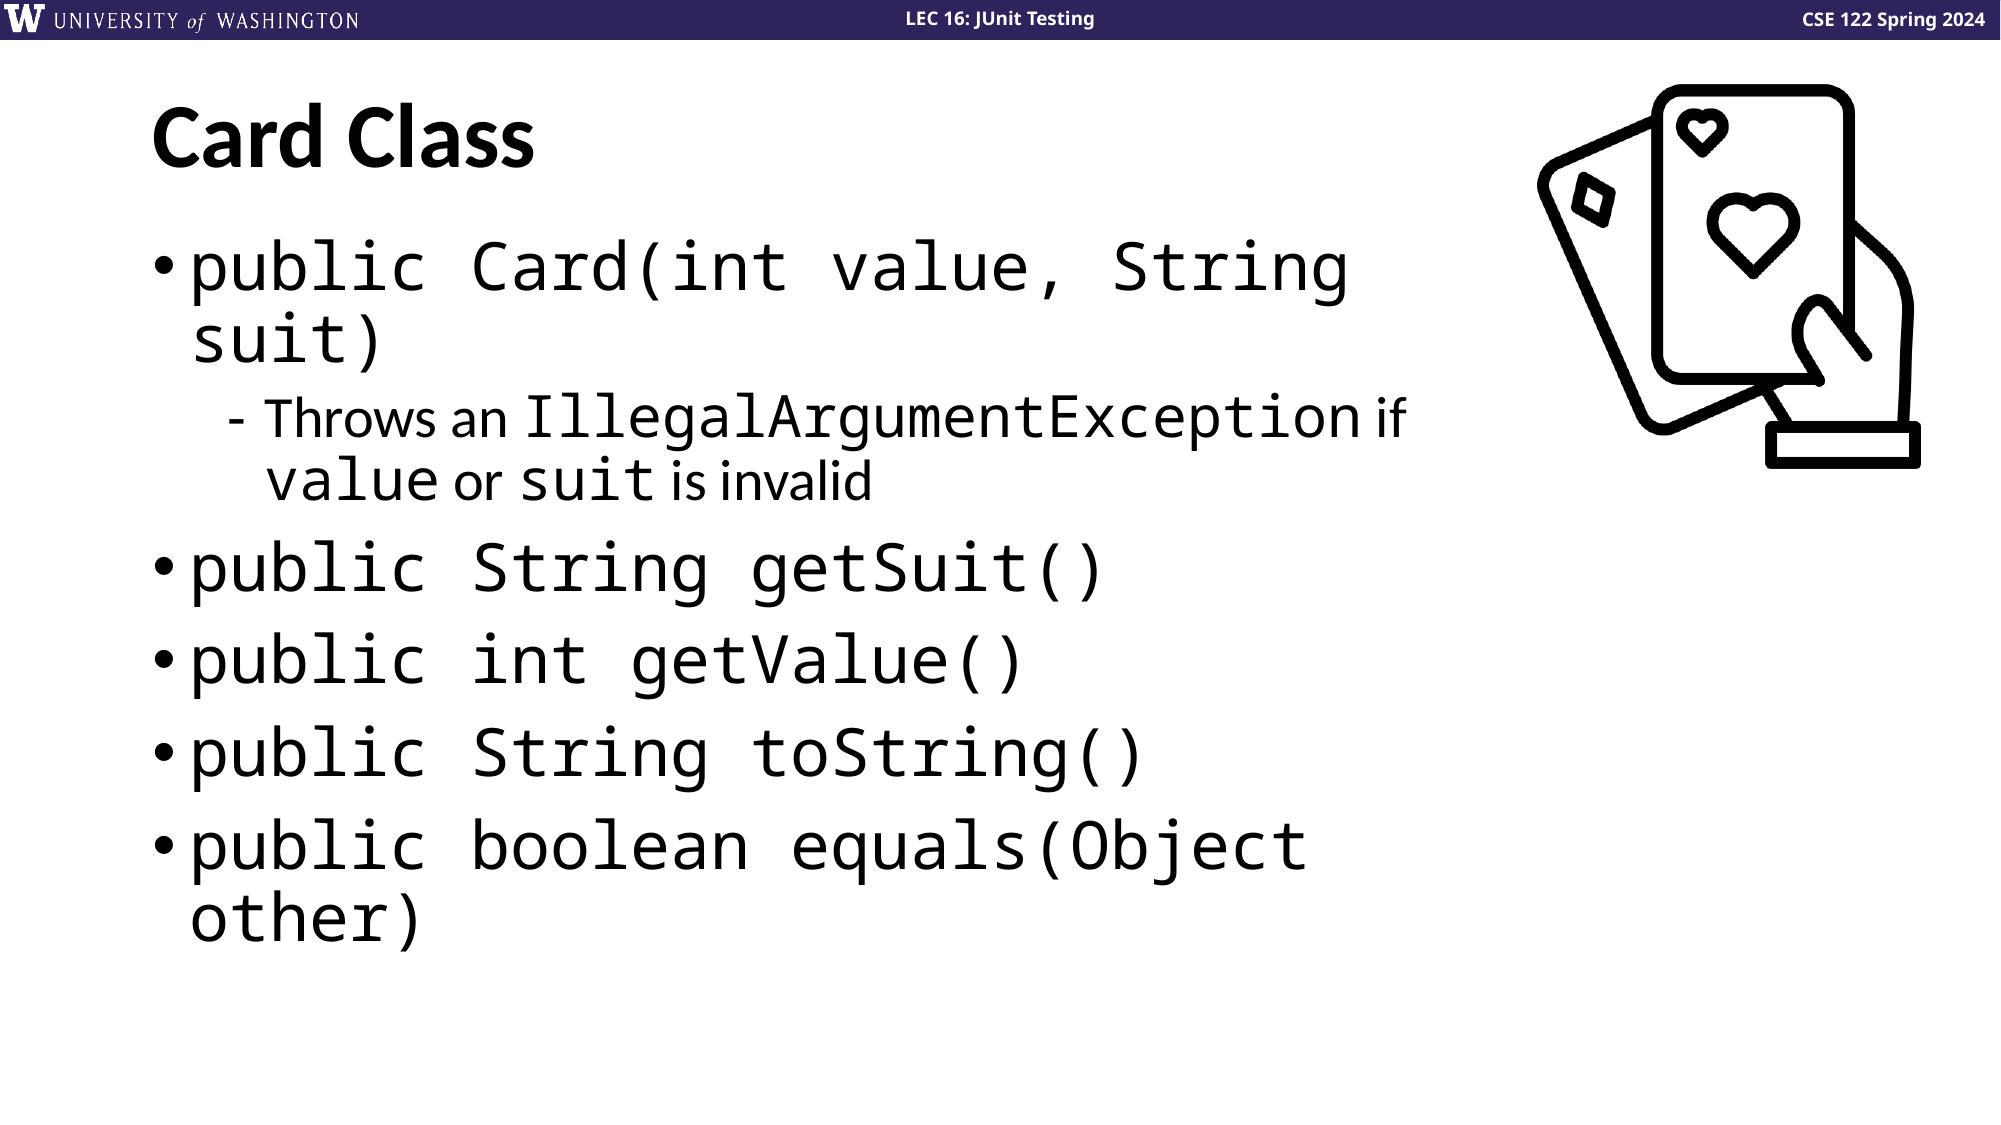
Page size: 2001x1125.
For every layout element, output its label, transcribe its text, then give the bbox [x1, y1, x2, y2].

picture [4, 4, 358, 33]
title Card Class [137, 74, 1863, 200]
picture [1537, 84, 1921, 469]
list public Card(int value, String suit) Throws an IllegalArgumentException if value or suit is invalid public String getSuit() public int getValue() public String toString() public boolean equals(Object other) [137, 224, 1498, 1014]
